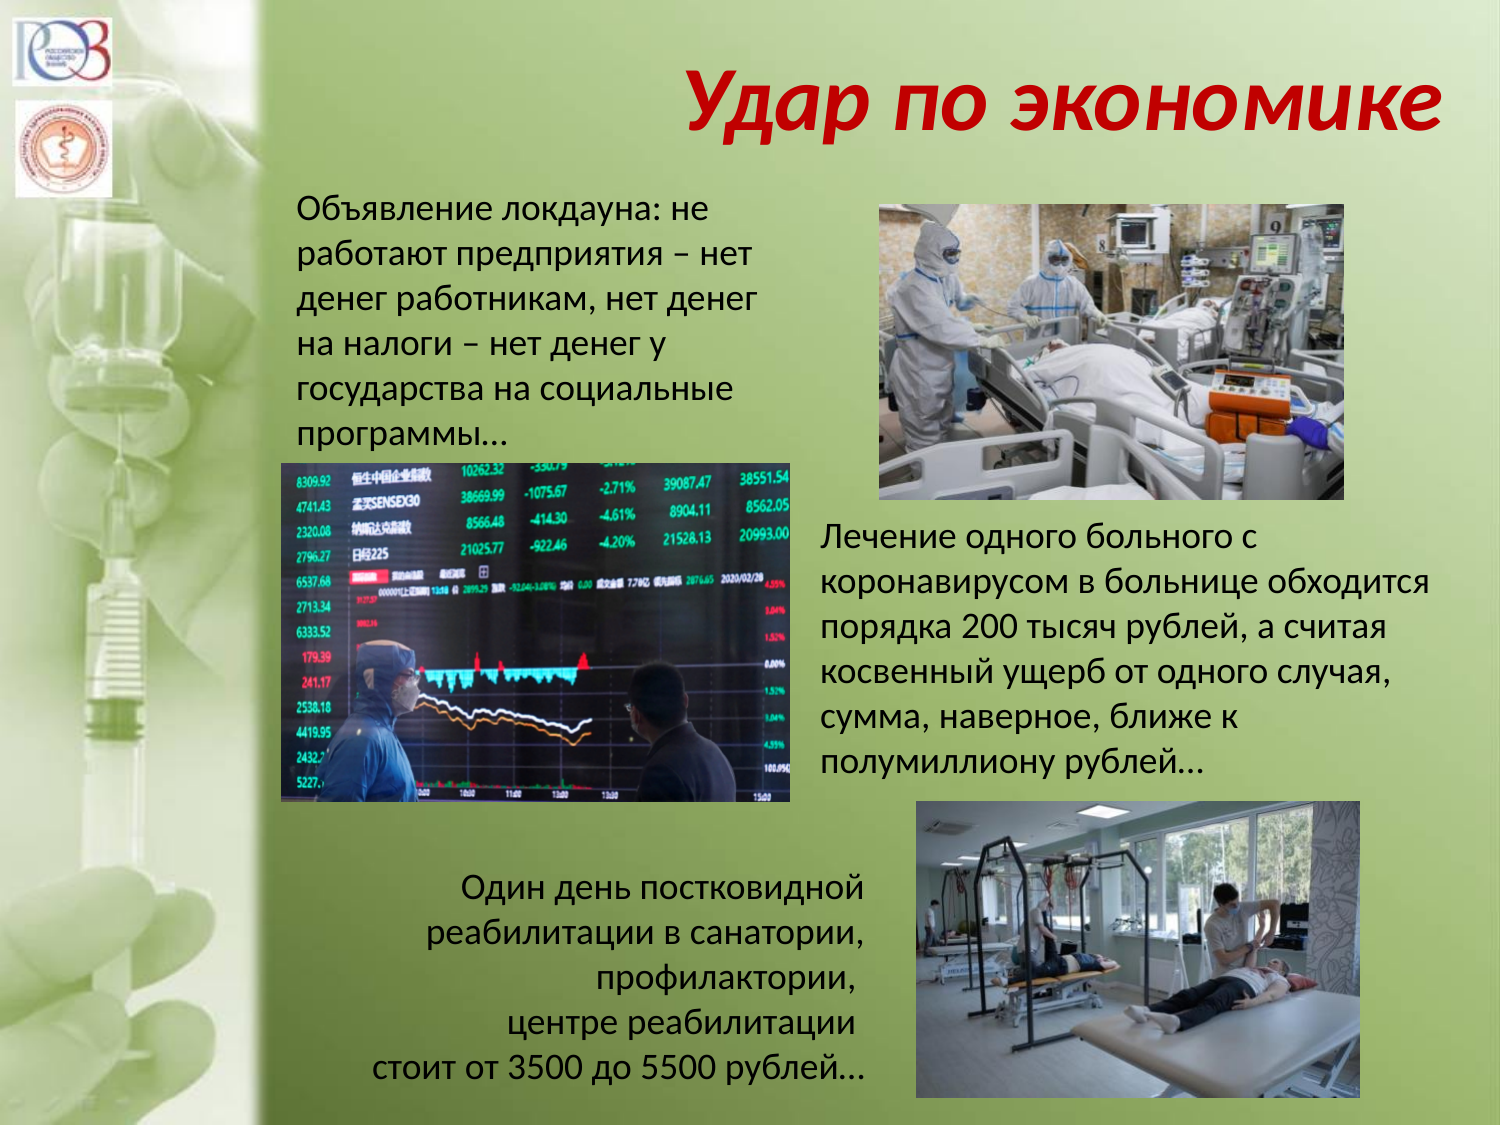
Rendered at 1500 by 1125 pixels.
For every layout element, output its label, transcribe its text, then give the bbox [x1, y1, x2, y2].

title Удар по экономике [265, 0, 1459, 188]
picture [0, 0, 1500, 1125]
text_box Один день постковидной реабилитации в санатории, профилактории, центре реабилитации стоит от 3500 до 5500 рублей… [281, 854, 880, 1095]
text_box Лечение одного больного с коронавирусом в больнице обходится порядка 200 тысяч рублей, а считая косвенный ущерб от одного случая, сумма, наверное, ближе к полумиллиону рублей… [805, 503, 1471, 789]
text_box Объявление локдауна: не работают предприятия – нет денег работникам, нет денег на налоги – нет денег у государства на социальные программы… [281, 175, 786, 461]
